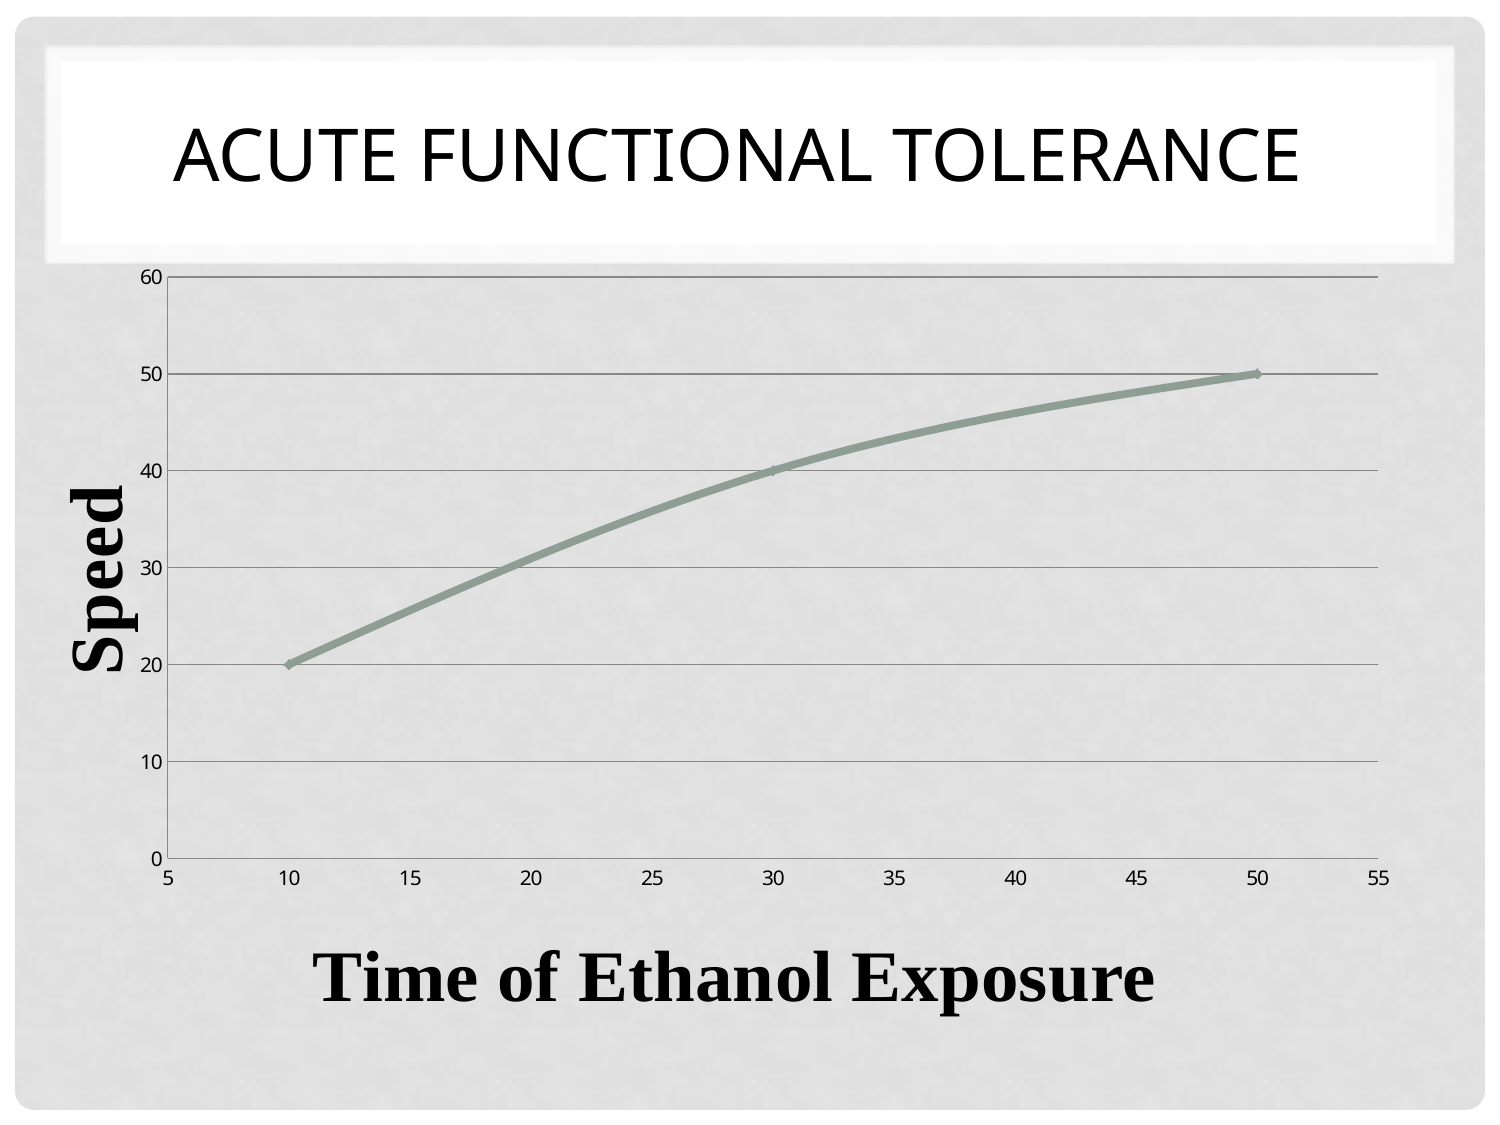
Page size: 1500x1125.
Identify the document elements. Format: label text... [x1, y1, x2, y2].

title Acute Functional Tolerance [69, 66, 1425, 238]
chart [32, 261, 1435, 1039]
